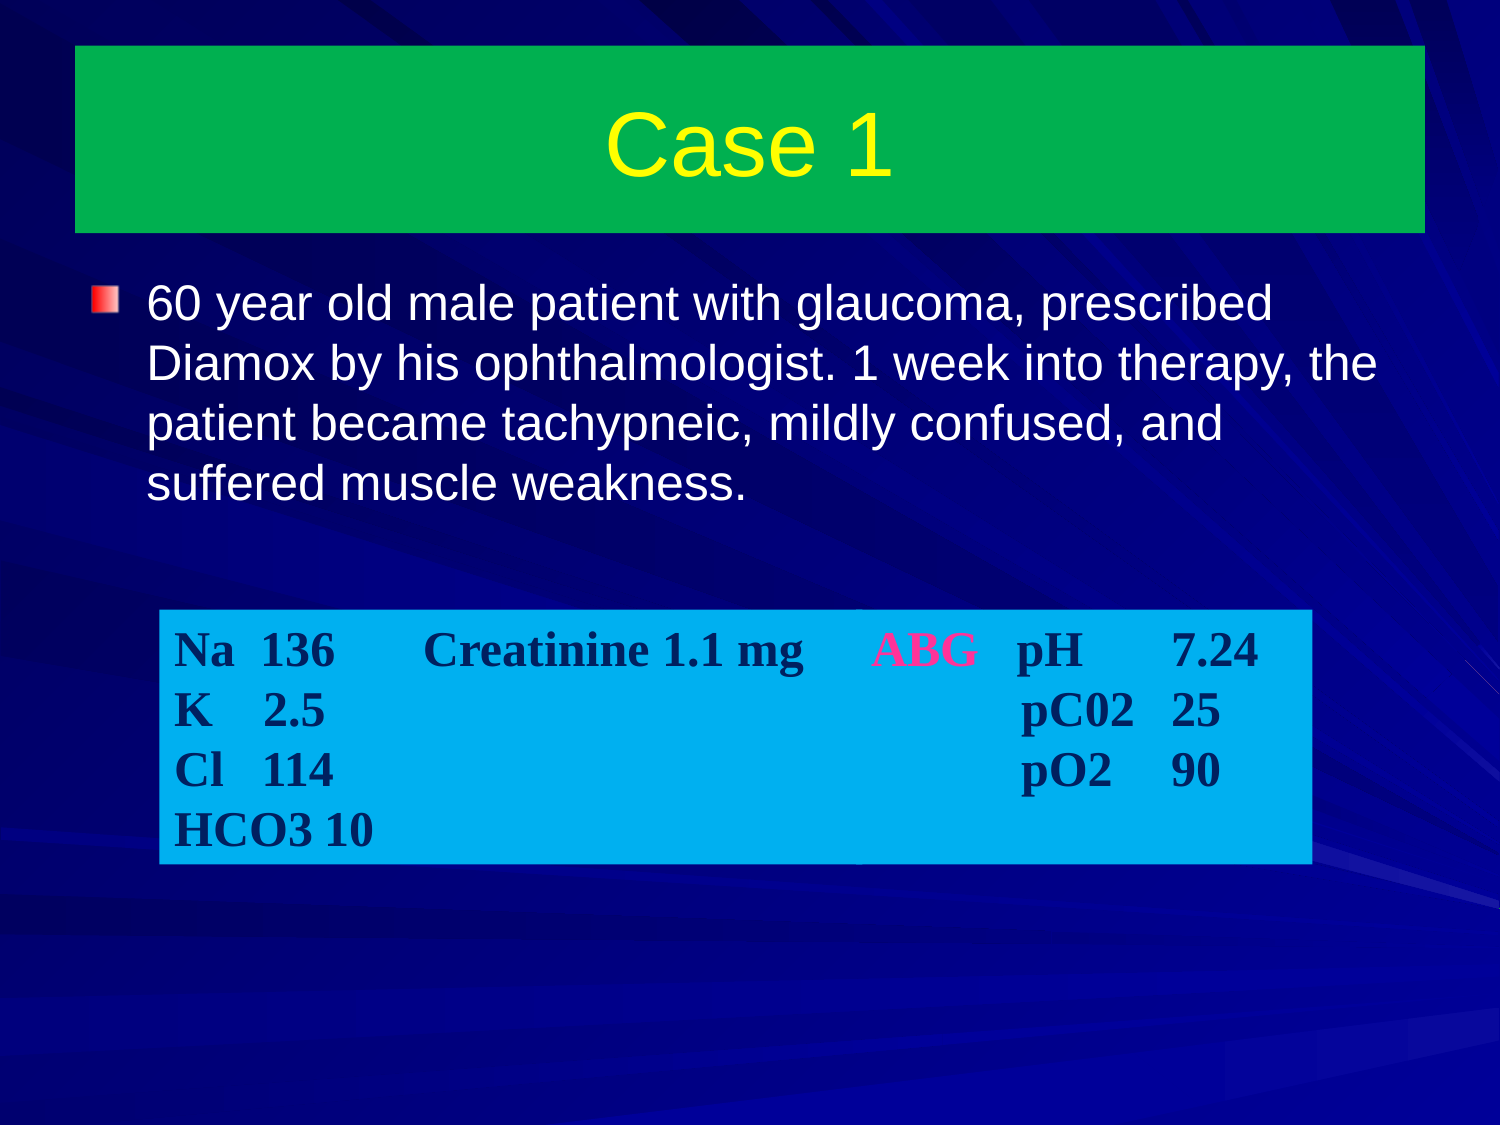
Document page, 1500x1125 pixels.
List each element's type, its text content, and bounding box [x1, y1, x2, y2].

text_box ABG pH 7.24 pC02 25 pO2 90 [863, 609, 1313, 865]
text_box Na 136 Creatinine 1.1 mg K 2.5 Cl 114 HCO3 10 [159, 609, 863, 865]
title Case 1 [74, 45, 1426, 234]
picture [90, 284, 122, 316]
list 60 year old male patient with glaucoma, prescribed Diamox by his ophthalmologist. 1 week into therapy, the patient became tachypneic, mildly confused, and suffered muscle weakness. [74, 262, 1426, 575]
